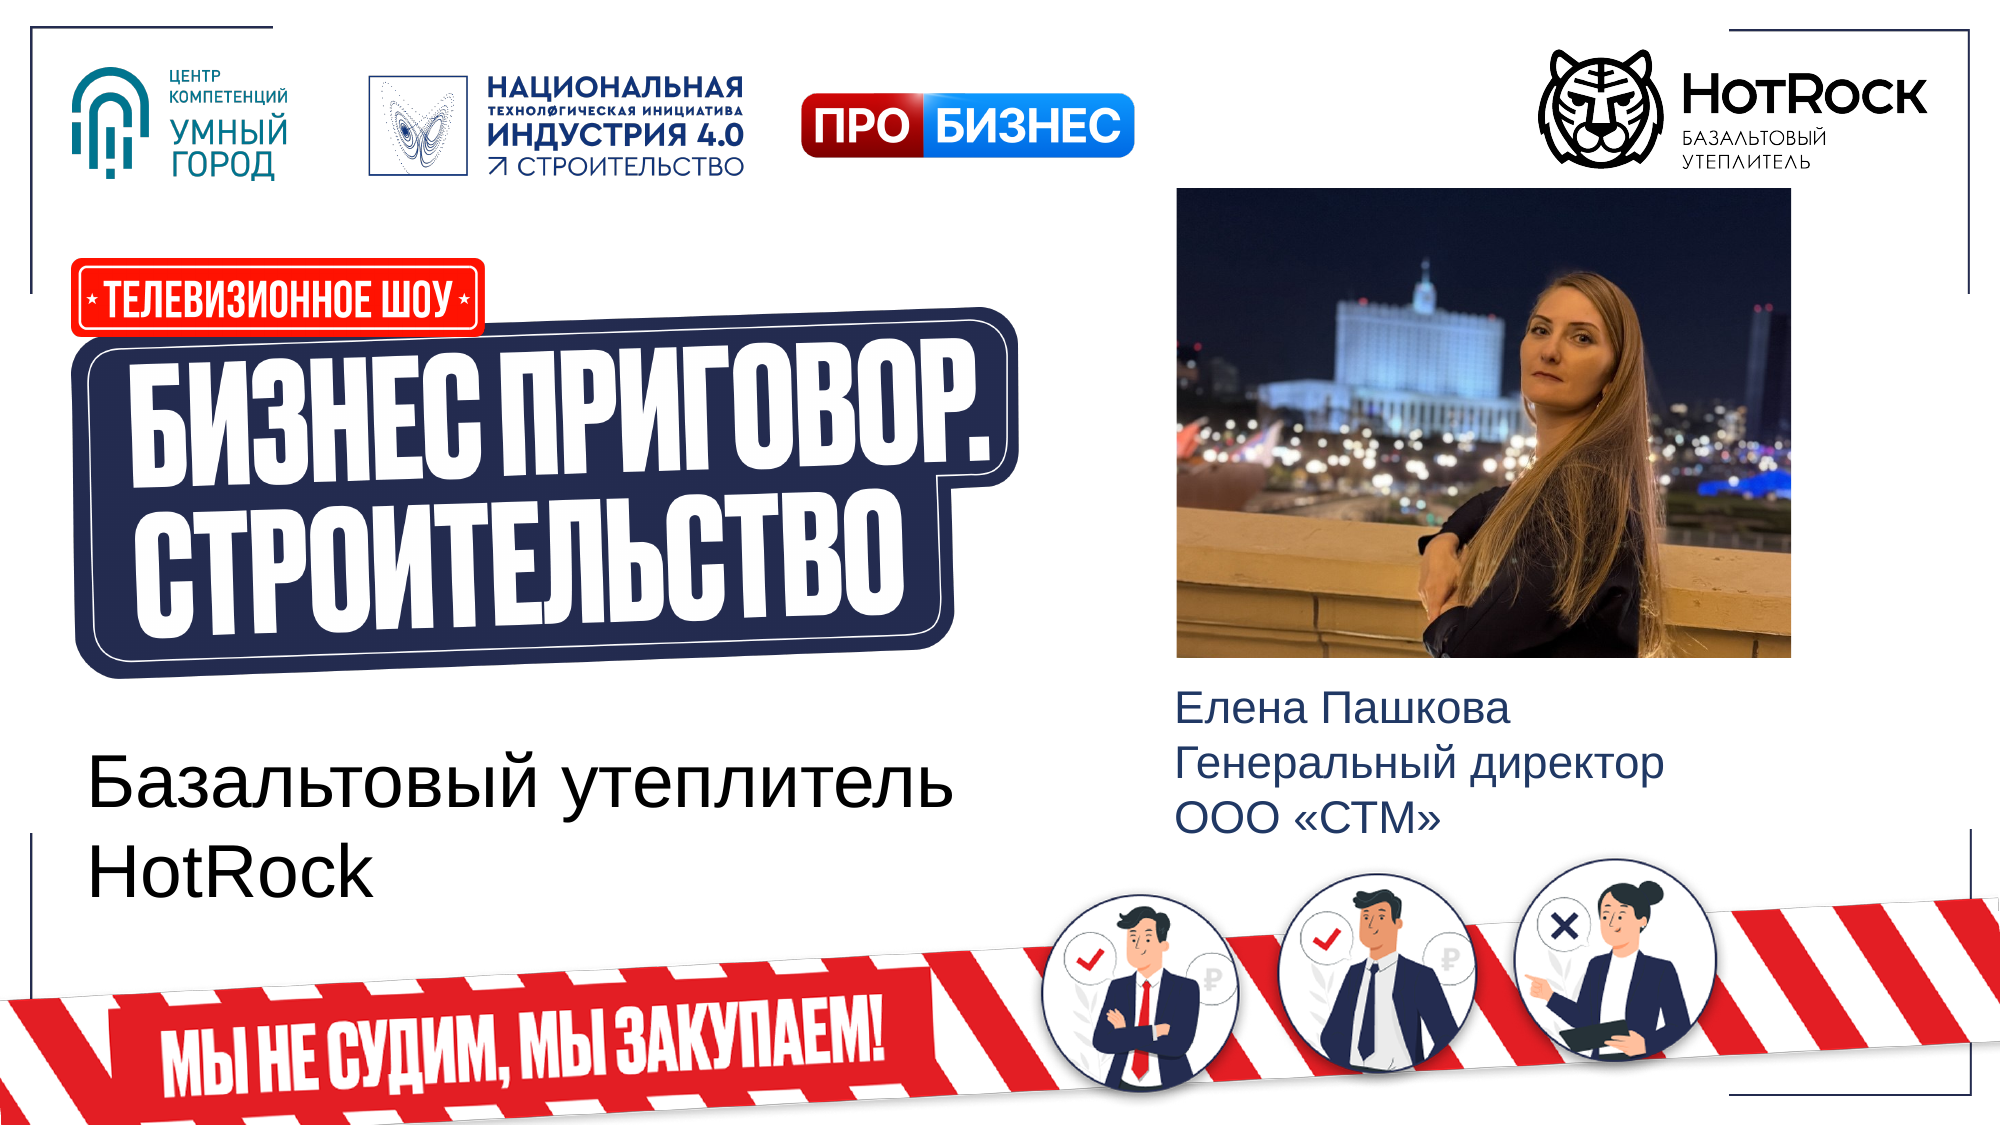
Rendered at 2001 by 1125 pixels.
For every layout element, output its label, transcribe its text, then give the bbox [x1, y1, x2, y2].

picture [0, 829, 2000, 1125]
text_box Базальтовый утеплитель HotRock [71, 724, 1072, 891]
picture [1176, 29, 1970, 658]
picture [29, 26, 1135, 679]
text_box Елена Пашкова Генеральный директор ООО «СТМ» [1159, 670, 2000, 851]
